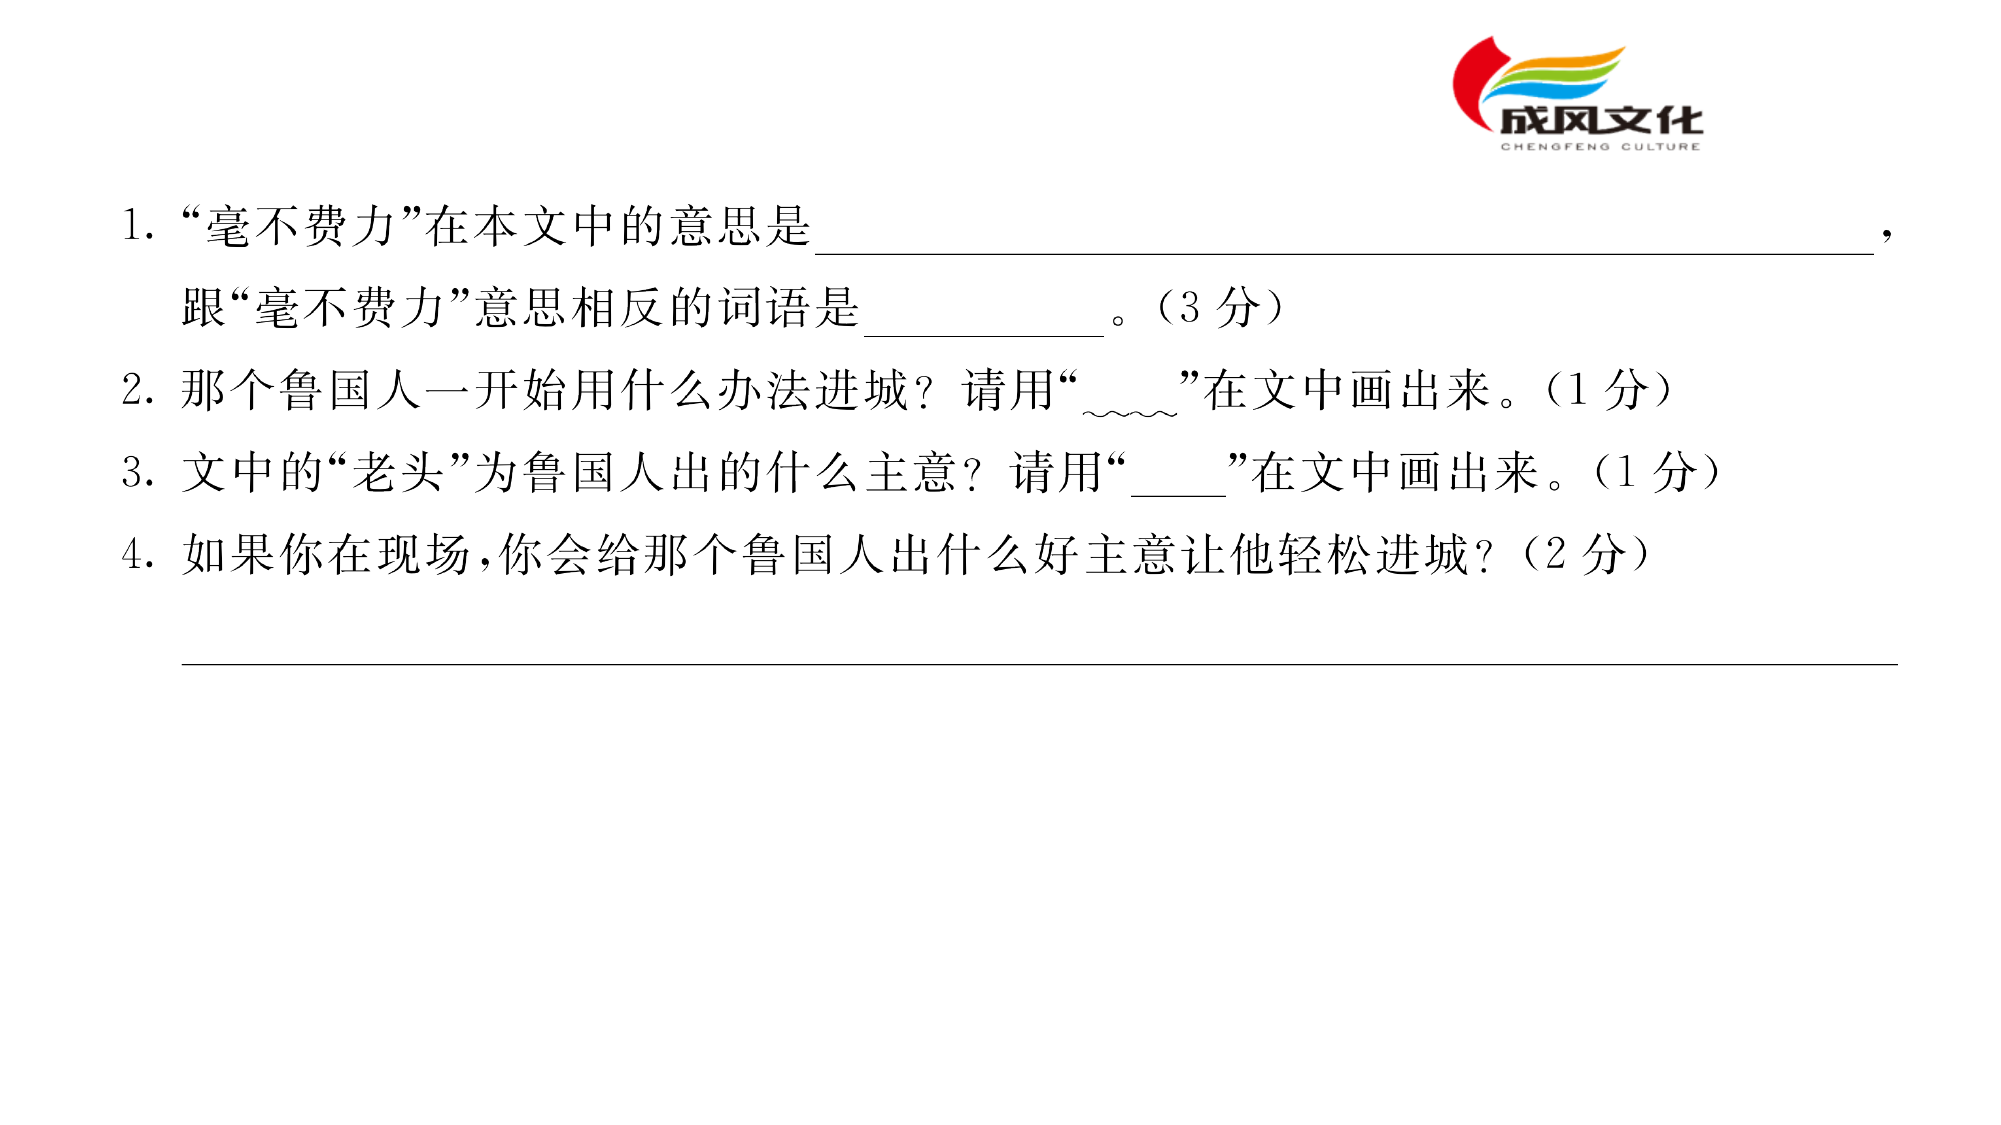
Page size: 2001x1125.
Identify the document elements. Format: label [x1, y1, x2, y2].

picture [118, 30, 2000, 683]
